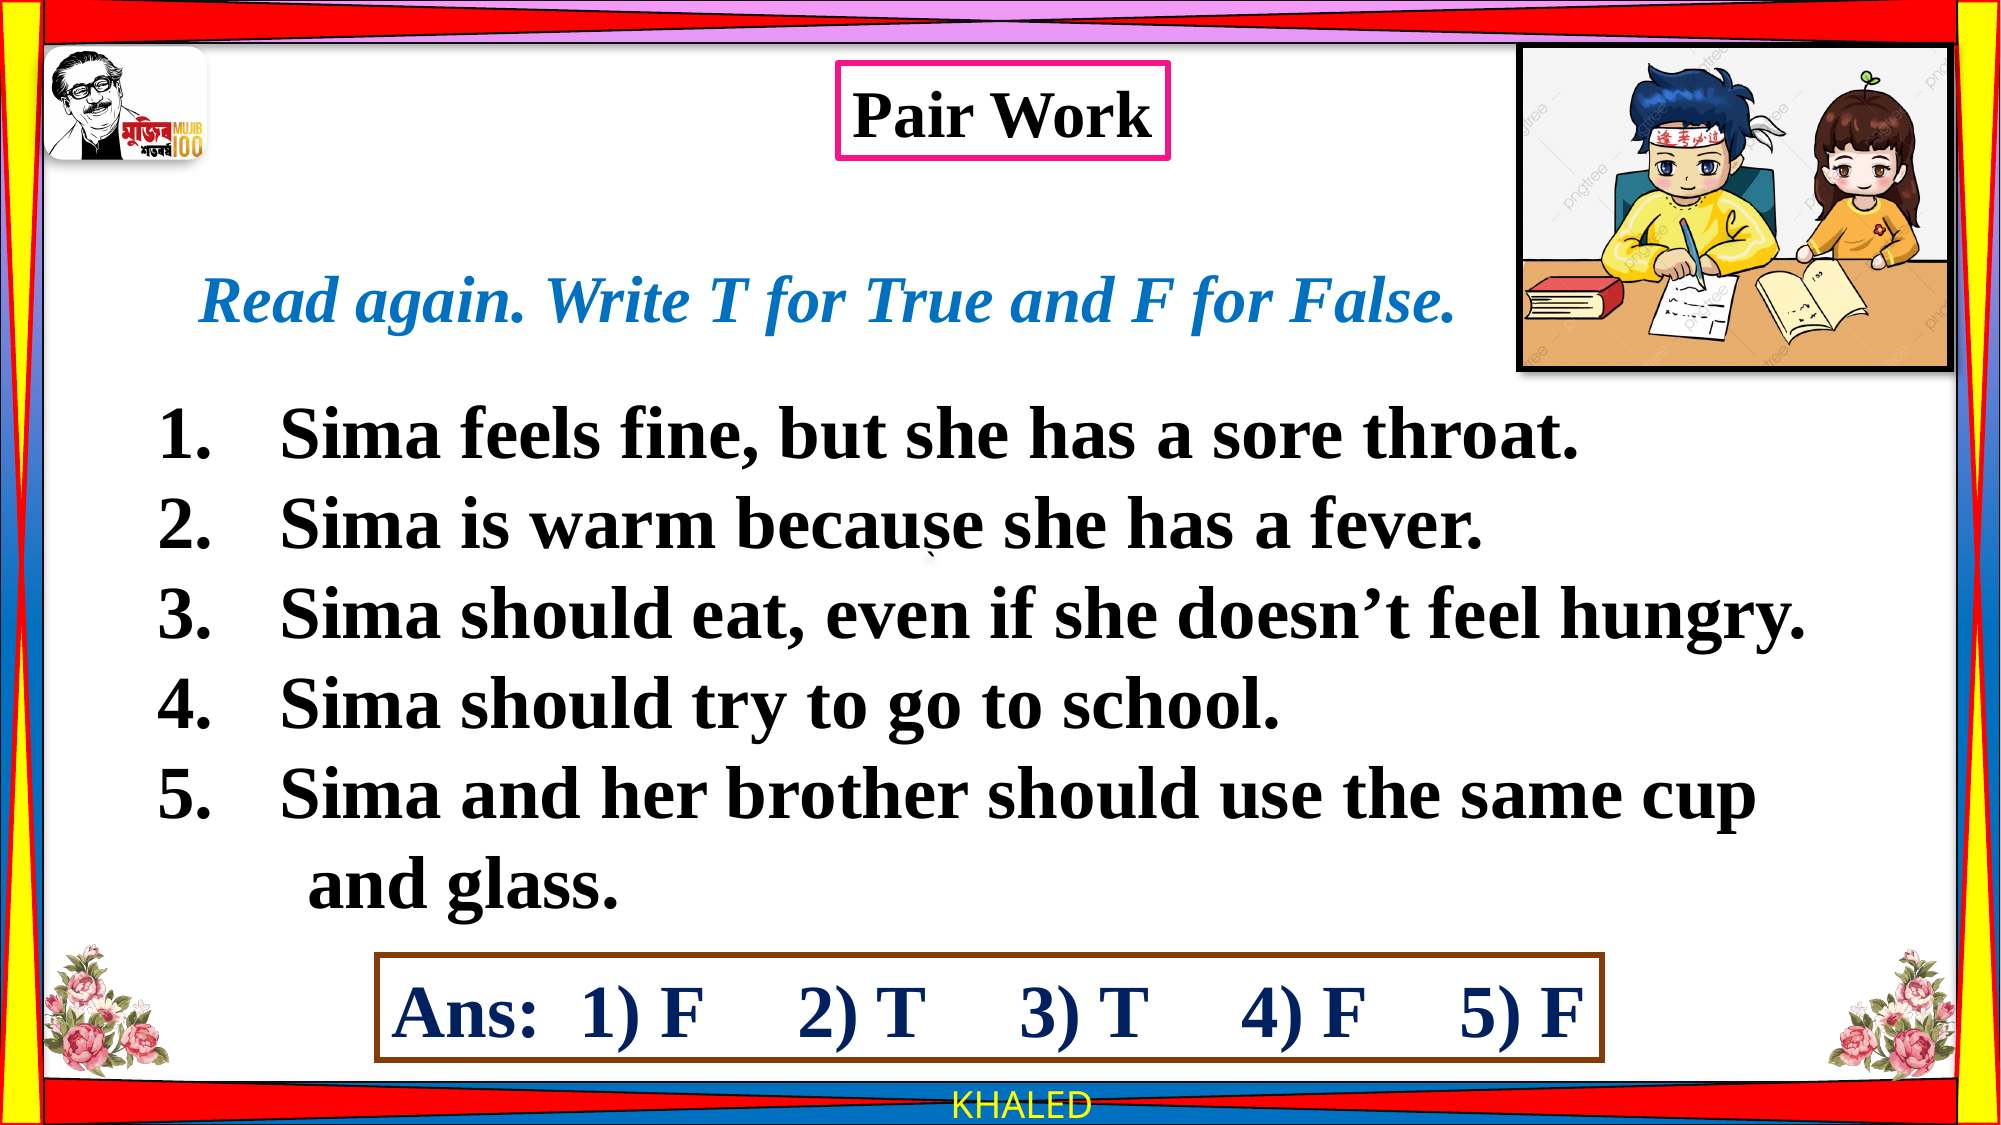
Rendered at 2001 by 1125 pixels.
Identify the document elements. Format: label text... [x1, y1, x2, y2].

text_box Ans: 1) F 2) T 3) T 4) F 5) F [376, 954, 1603, 1061]
picture [1760, 0, 1960, 200]
text_box Pair Work [838, 63, 1168, 158]
text_box Sima feels fine, but she has a sore throat. Sima is warm because she has a fever. Sima should eat, even if she doesn’t feel hungry. Sima should try to go to school. Sima and her brother should use the same cup and glass. [142, 376, 1824, 931]
picture [43, 46, 207, 160]
picture [1522, 48, 1948, 366]
picture [1806, 936, 1972, 1102]
text_box Read again. Write T for True and F for False. [183, 247, 1476, 343]
picture [25, 929, 197, 1100]
